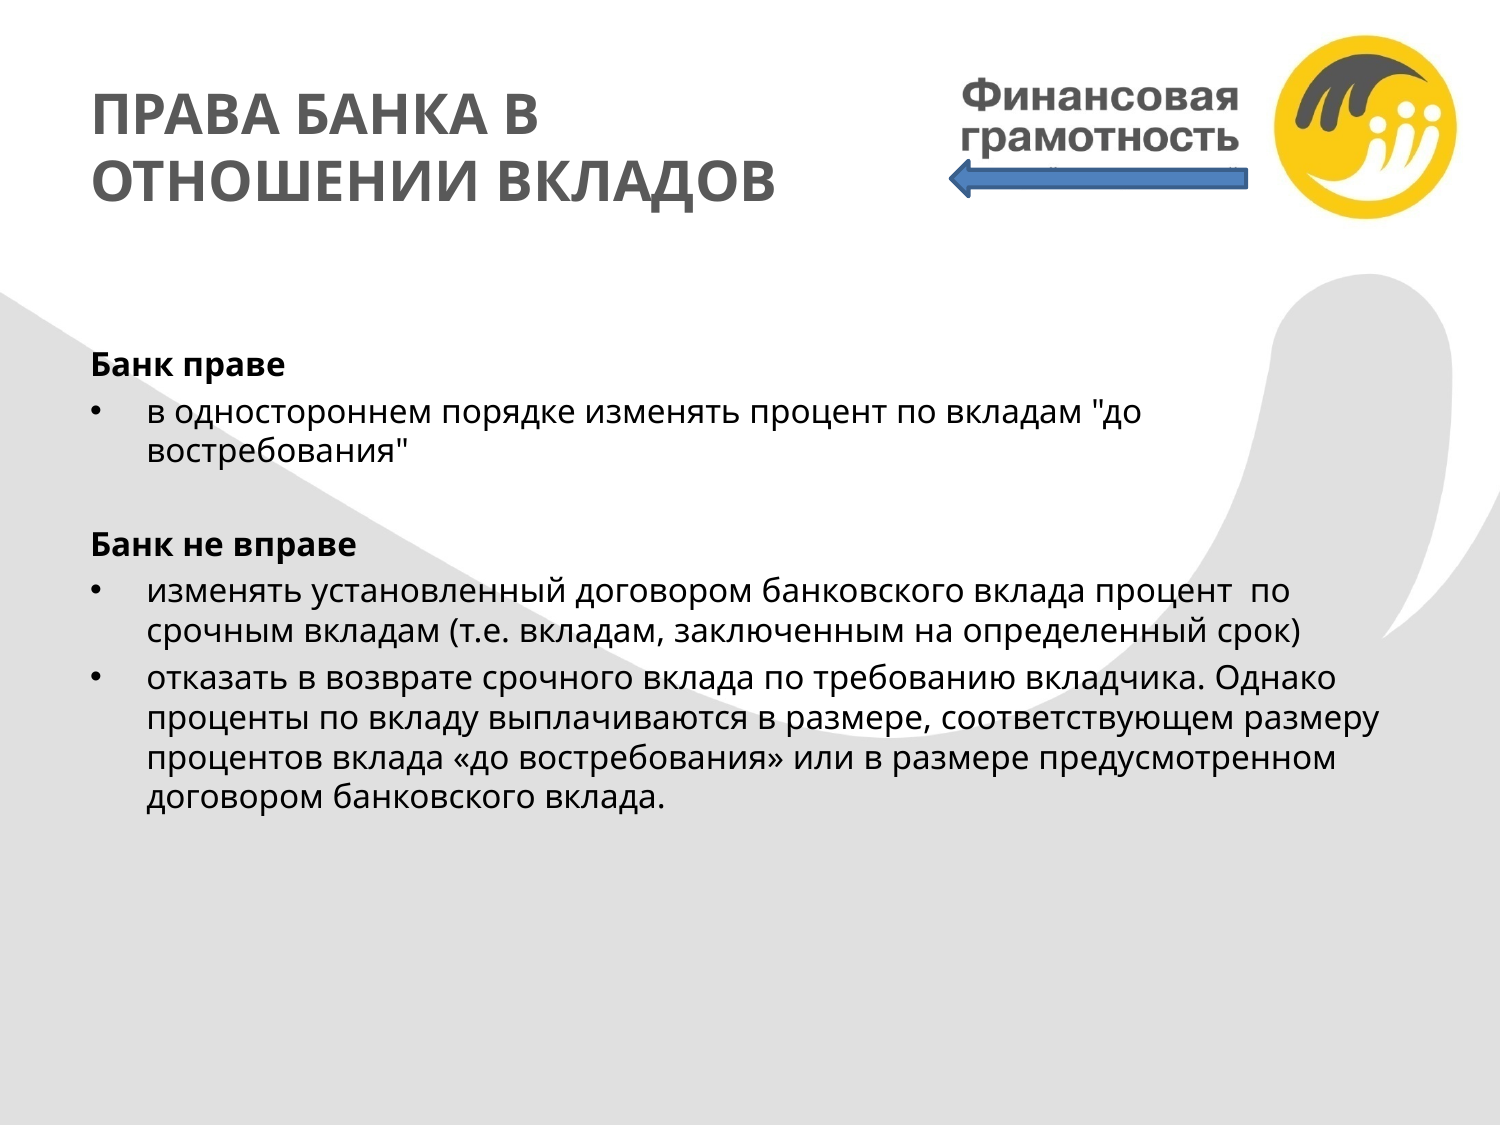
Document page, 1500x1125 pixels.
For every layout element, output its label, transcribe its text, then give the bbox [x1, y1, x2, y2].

list Банк праве в одностороннем порядке изменять процент по вкладам "до востребования" Банк не вправе изменять установленный договором банковского вклада процент по срочным вкладам (т.е. вкладам, заключенным на определенный срок) отказать в возврате срочного вклада по требованию вкладчика. Однако проценты по вкладу выплачиваются в размере, соответствующем размеру процентов вклада «до востребования» или в размере предусмотренном договором банковского вклада. [75, 335, 1425, 1079]
title ПРАВА БАНКА В ОТНОШЕНИИ ВКЛАДОВ [75, 45, 868, 247]
picture [0, 0, 1500, 1125]
text_box [948, 158, 1249, 199]
